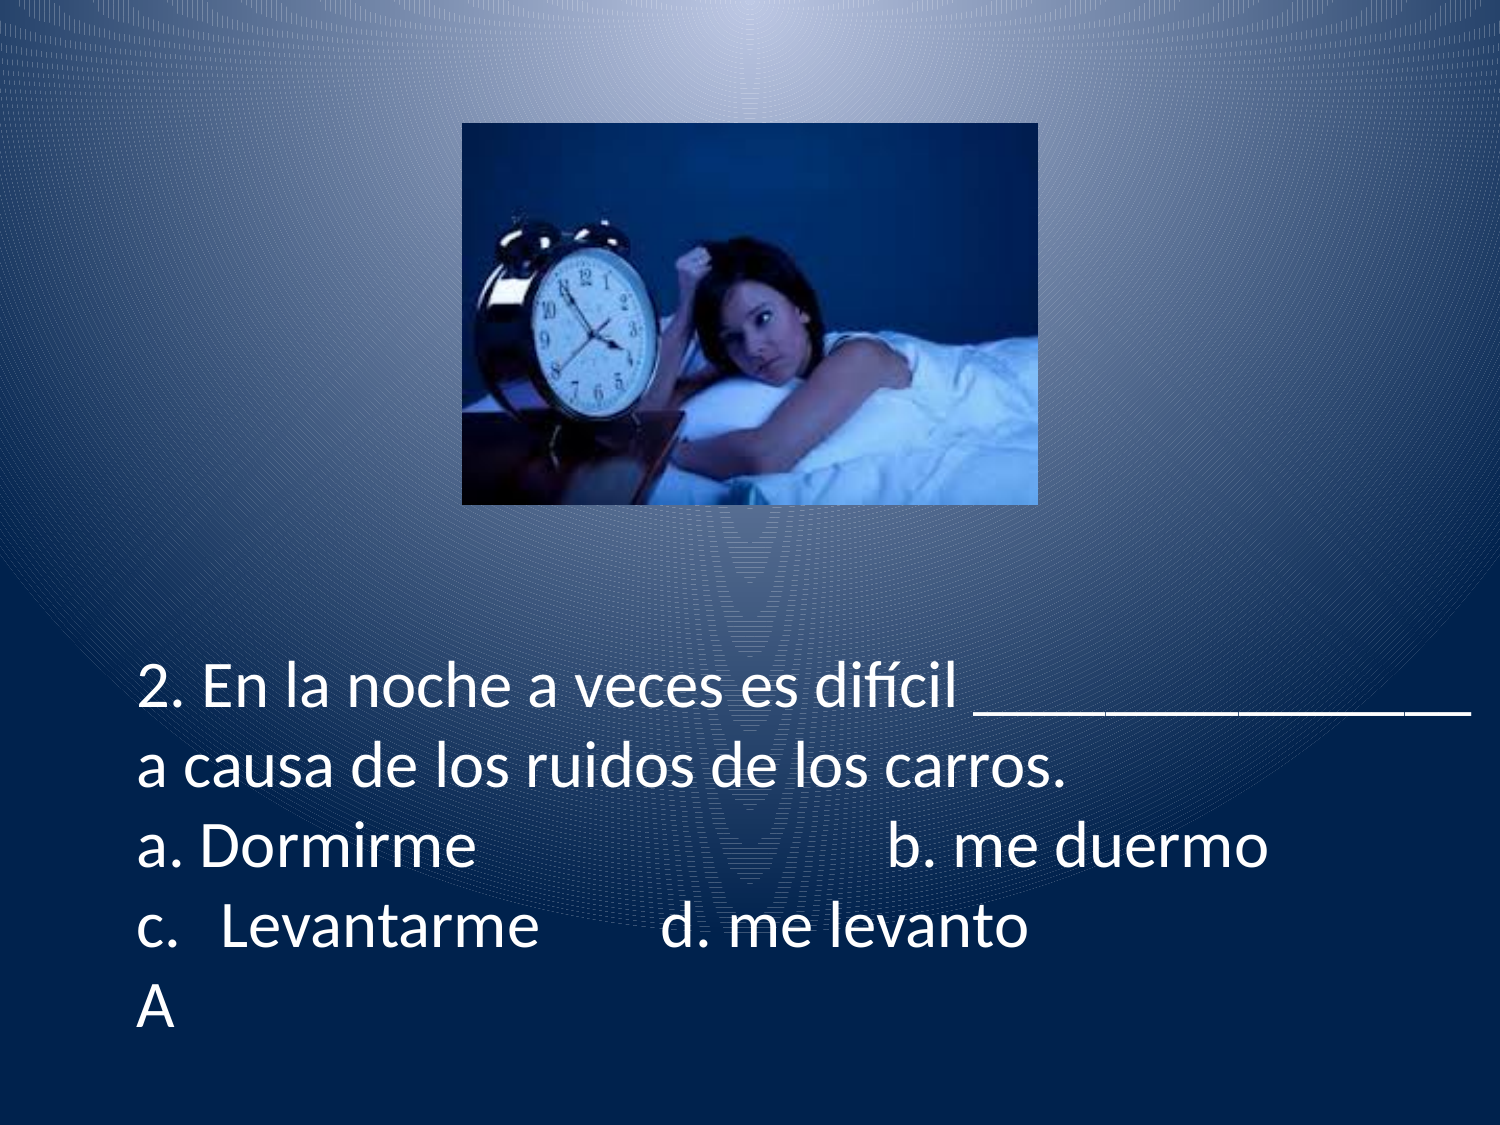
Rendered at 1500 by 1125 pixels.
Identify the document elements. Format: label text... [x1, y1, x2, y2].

picture [462, 123, 1038, 505]
text_box 2. En la noche a veces es difícil _______________ a causa de los ruidos de los carros. a. Dormirme b. me duermo Levantarme d. me levanto A [121, 633, 1500, 1125]
